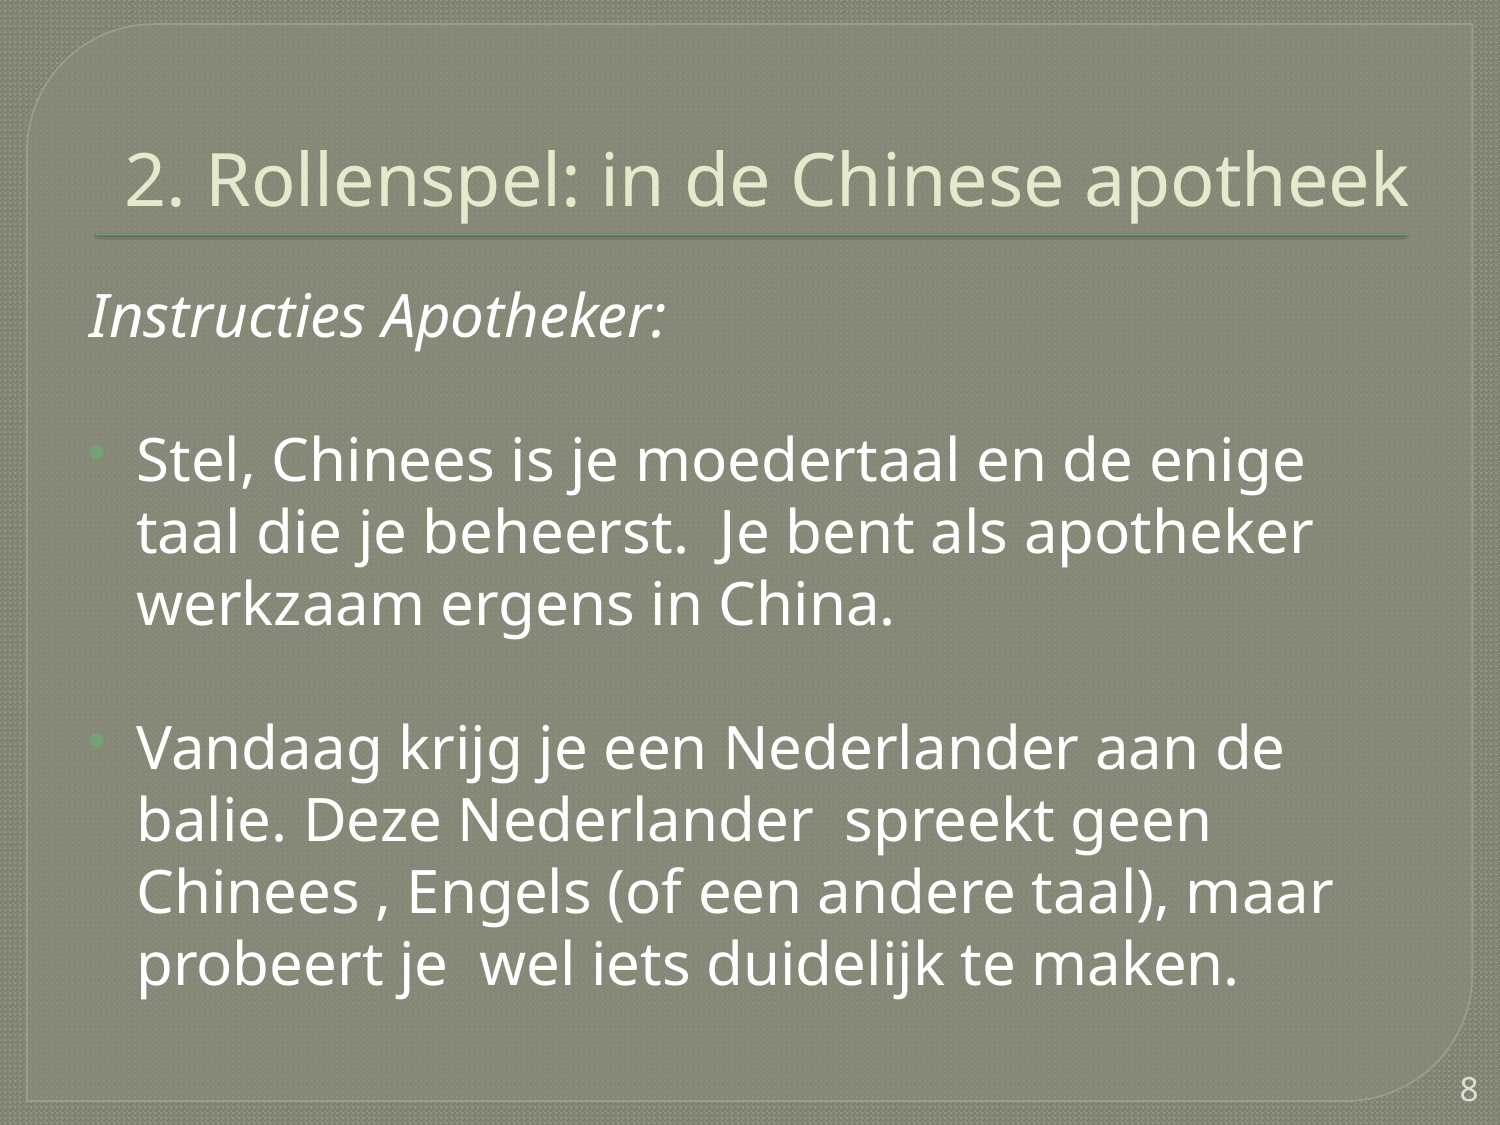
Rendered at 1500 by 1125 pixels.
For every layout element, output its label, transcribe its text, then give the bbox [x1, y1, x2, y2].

slide_number 8 [1417, 1068, 1494, 1114]
list Instructies Apotheker: Stel, Chinees is je moedertaal en de enige taal die je beheerst. Je bent als apotheker werkzaam ergens in China. Vandaag krijg je een Nederlander aan de balie. Deze Nederlander spreekt geen Chinees , Engels (of een andere taal), maar probeert je wel iets duidelijk te maken. [75, 270, 1425, 1013]
title 2. Rollenspel: in de Chinese apotheek [75, 41, 1425, 230]
